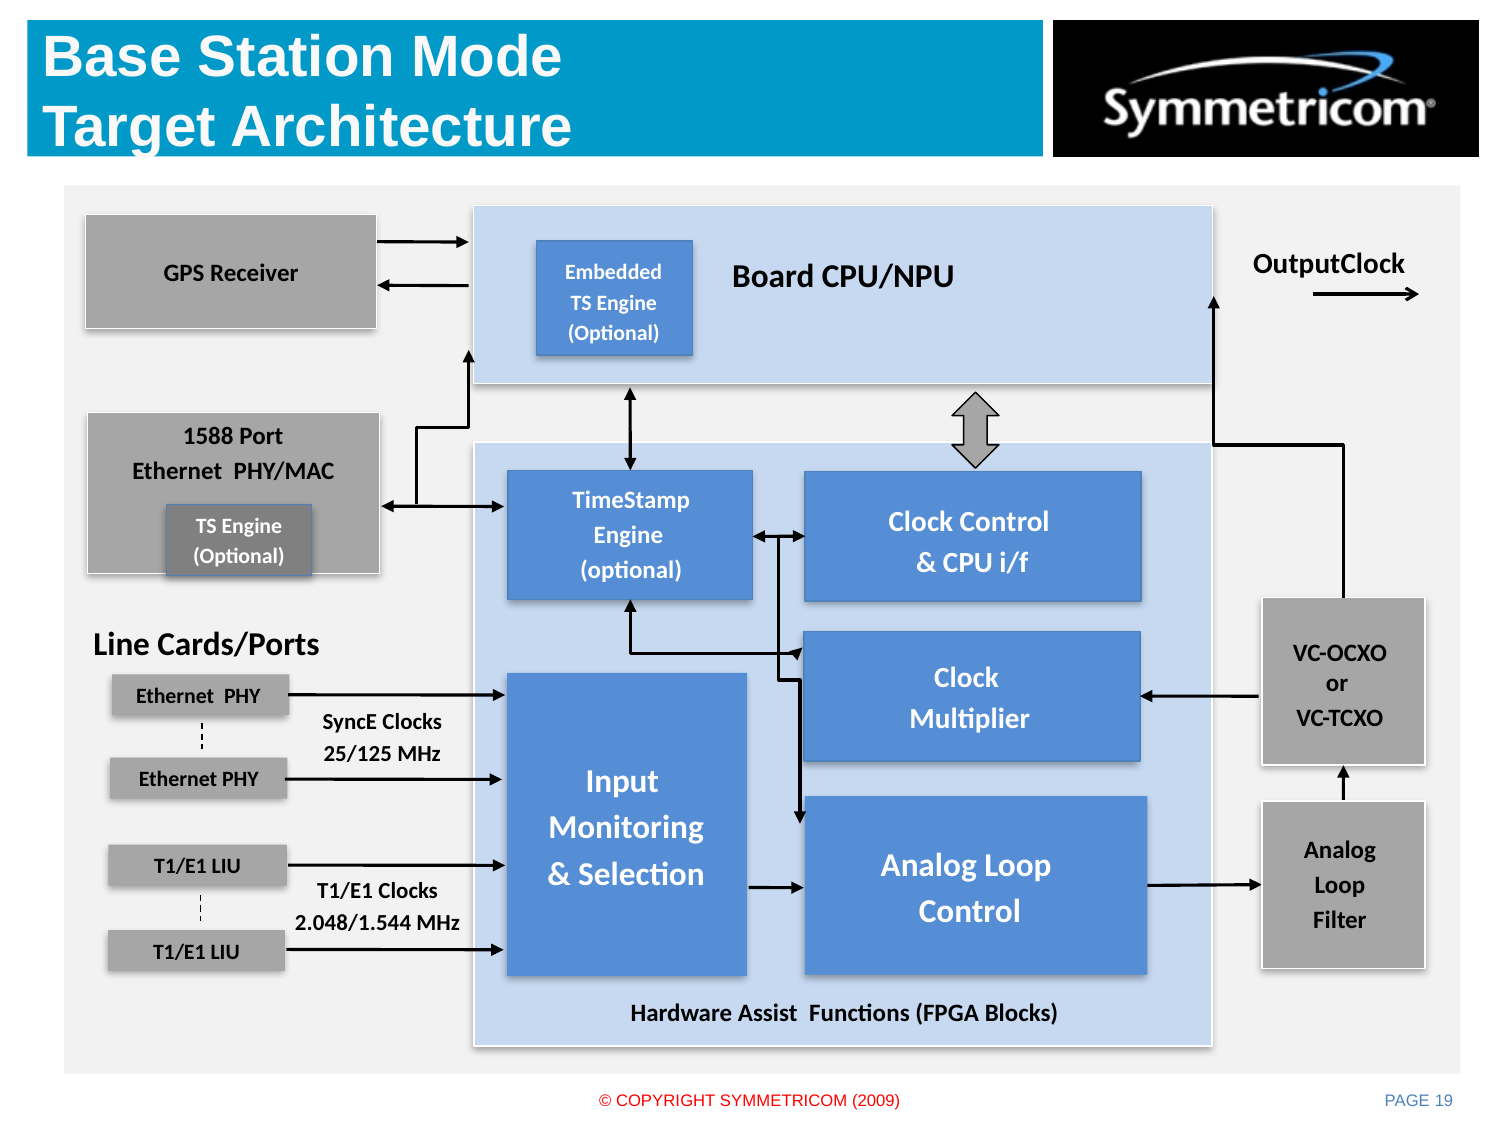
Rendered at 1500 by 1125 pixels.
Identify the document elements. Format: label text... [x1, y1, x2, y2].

title Base Station Mode Target Architecture [27, 19, 1044, 157]
picture [1053, 20, 1479, 157]
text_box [0, 185, 1461, 1074]
